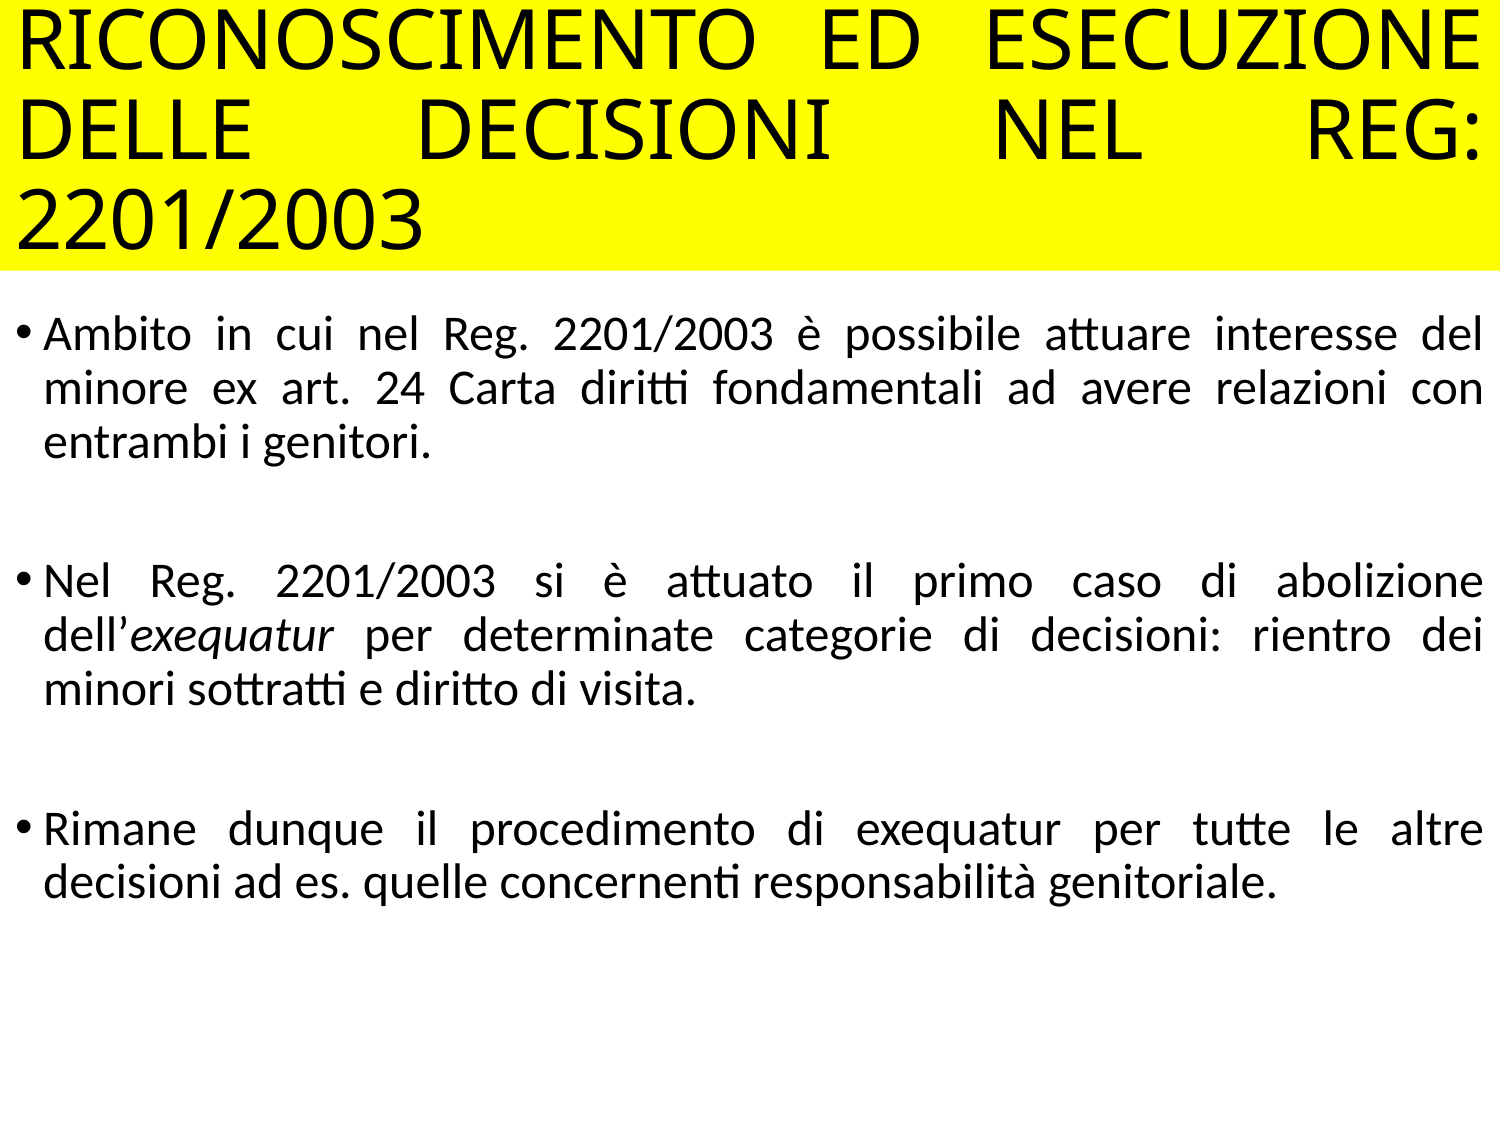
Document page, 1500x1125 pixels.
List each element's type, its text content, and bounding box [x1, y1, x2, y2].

list Ambito in cui nel Reg. 2201/2003 è possibile attuare interesse del minore ex art. 24 Carta diritti fondamentali ad avere relazioni con entrambi i genitori. Nel Reg. 2201/2003 si è attuato il primo caso di abolizione dell’exequatur per determinate categorie di decisioni: rientro dei minori sottratti e diritto di visita. Rimane dunque il procedimento di exequatur per tutte le altre decisioni ad es. quelle concernenti responsabilità genitoriale. [0, 299, 1500, 1088]
title RICONOSCIMENTO ED ESECUZIONE DELLE DECISIONI NEL REG: 2201/2003 [0, 0, 1500, 271]
